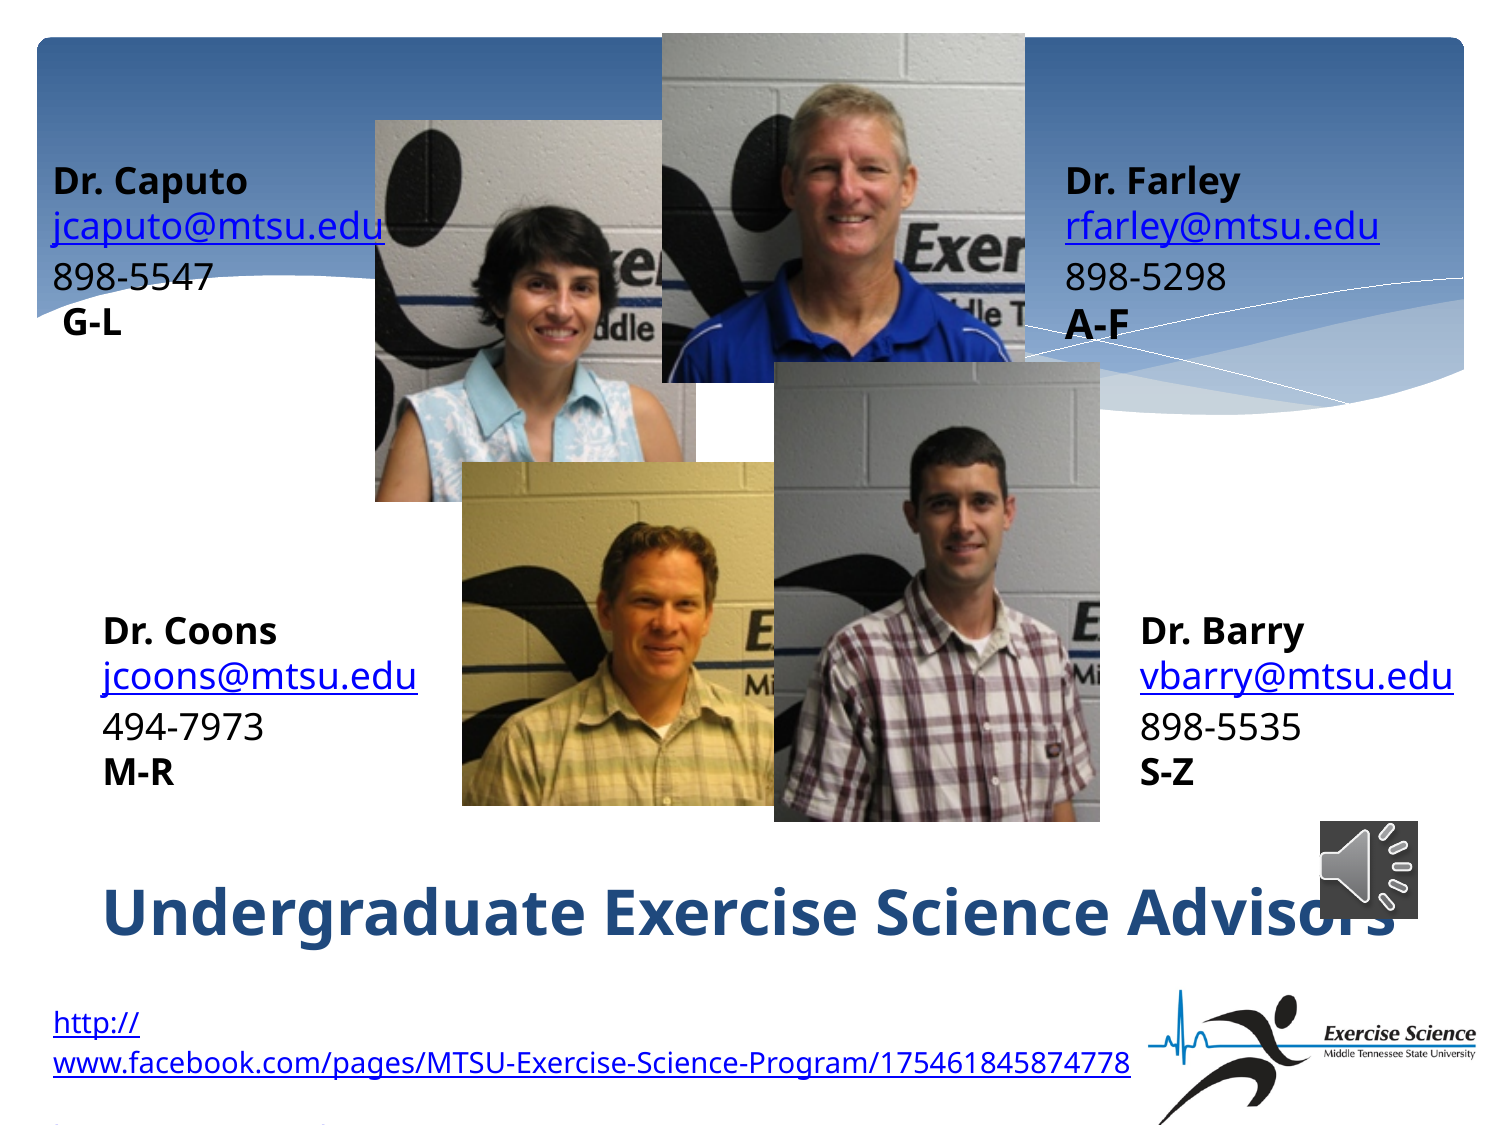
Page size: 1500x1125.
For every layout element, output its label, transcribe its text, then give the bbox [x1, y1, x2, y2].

list Undergraduate Exercise Science Advisors [75, 795, 1425, 1025]
picture [1214, 962, 1500, 1125]
picture [374, 32, 1101, 822]
text_box Dr. Barry vbarry@mtsu.edu 898-5535 S-Z [1124, 599, 1500, 801]
text_box Dr. Caputo jcaputo@mtsu.edu 898-5547 G-L [37, 149, 368, 396]
text_box http://www.facebook.com/pages/MTSU-Exercise-Science-Program/175461845874778 http://www.mtsu.edu/exercisescience/ [38, 996, 1214, 1125]
text_box Dr. Farley rfarley@mtsu.edu 898-5298 A-F [1049, 149, 1488, 356]
text_box Dr. Coons jcoons@mtsu.edu 494-7973 M-R [87, 599, 456, 801]
picture [1318, 819, 1419, 921]
